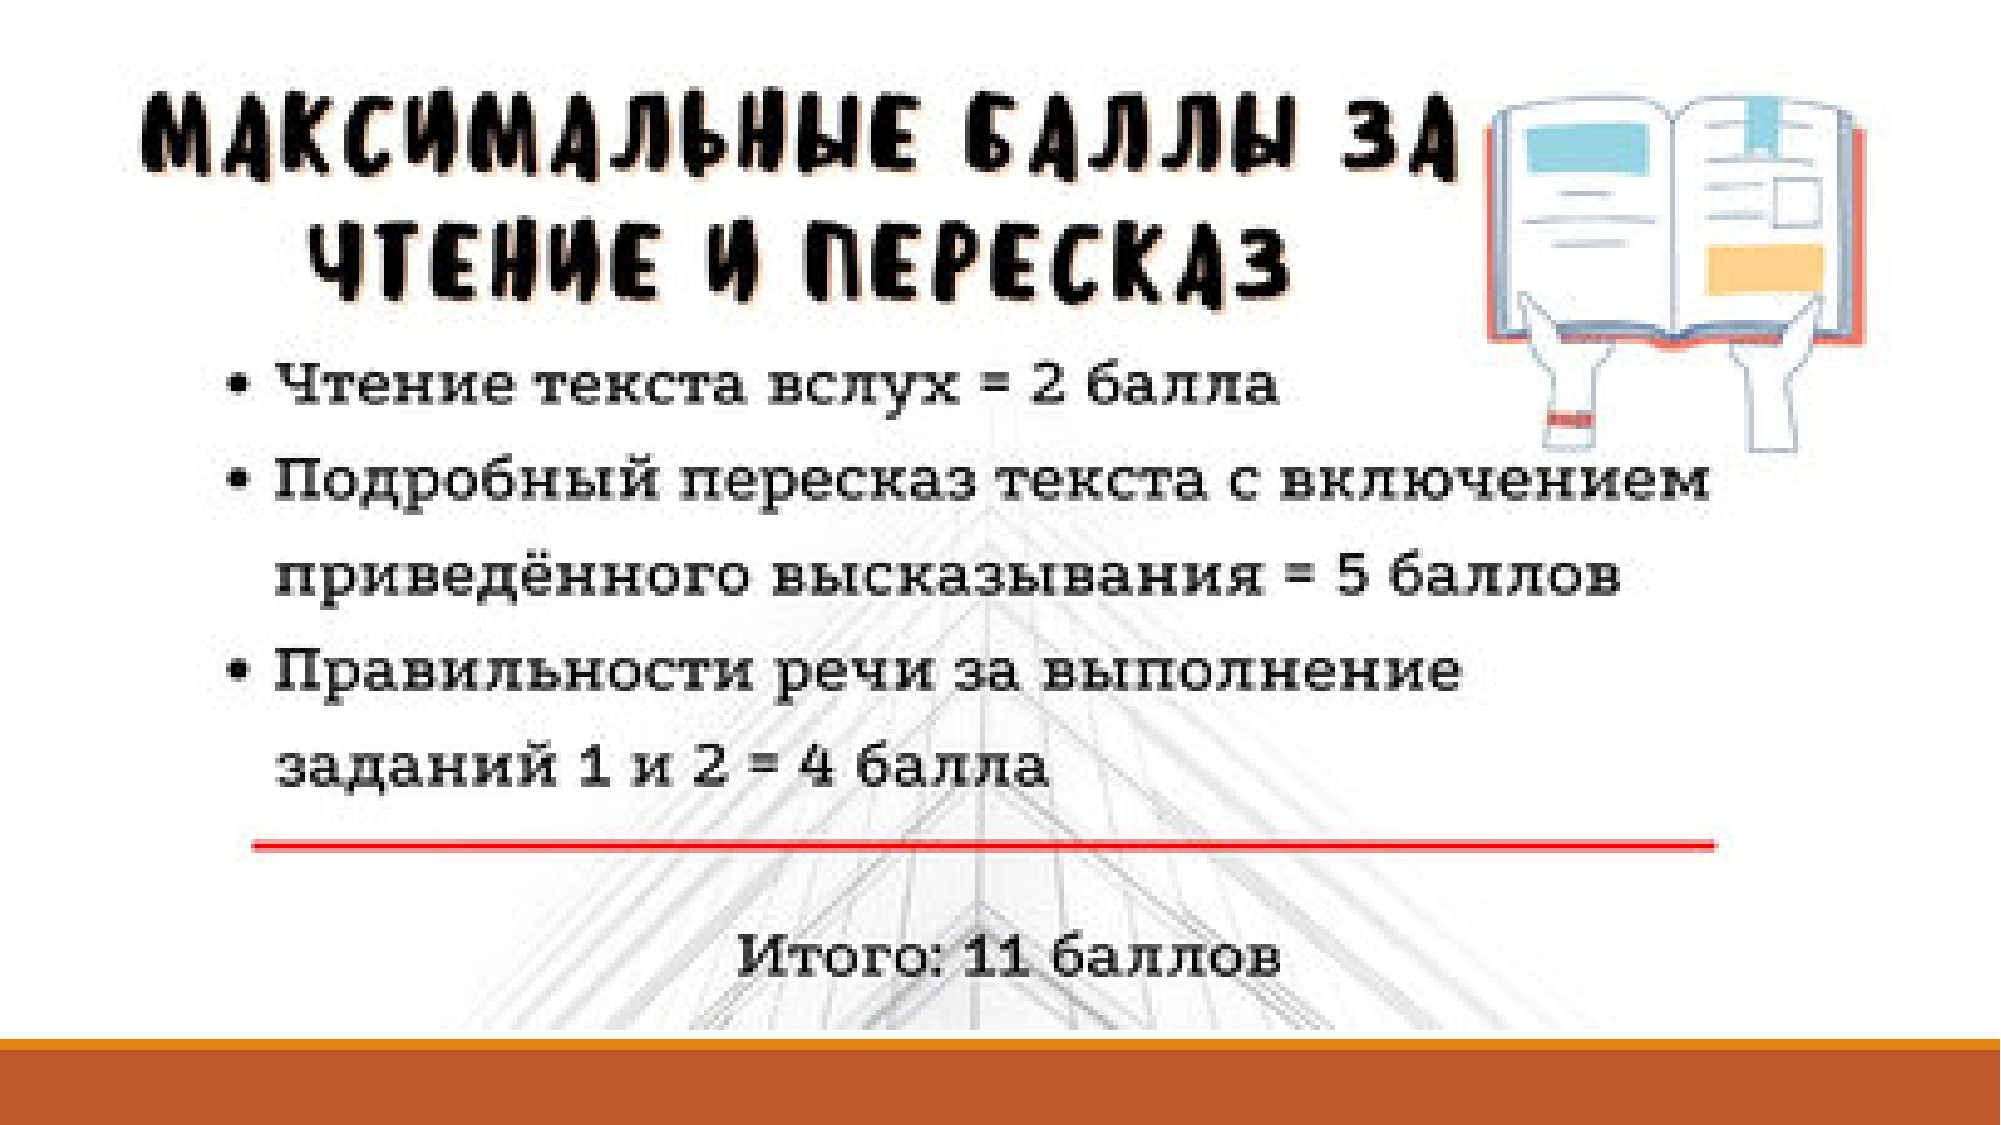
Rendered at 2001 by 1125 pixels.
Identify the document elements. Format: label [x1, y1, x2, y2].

picture [118, 62, 1892, 1031]
